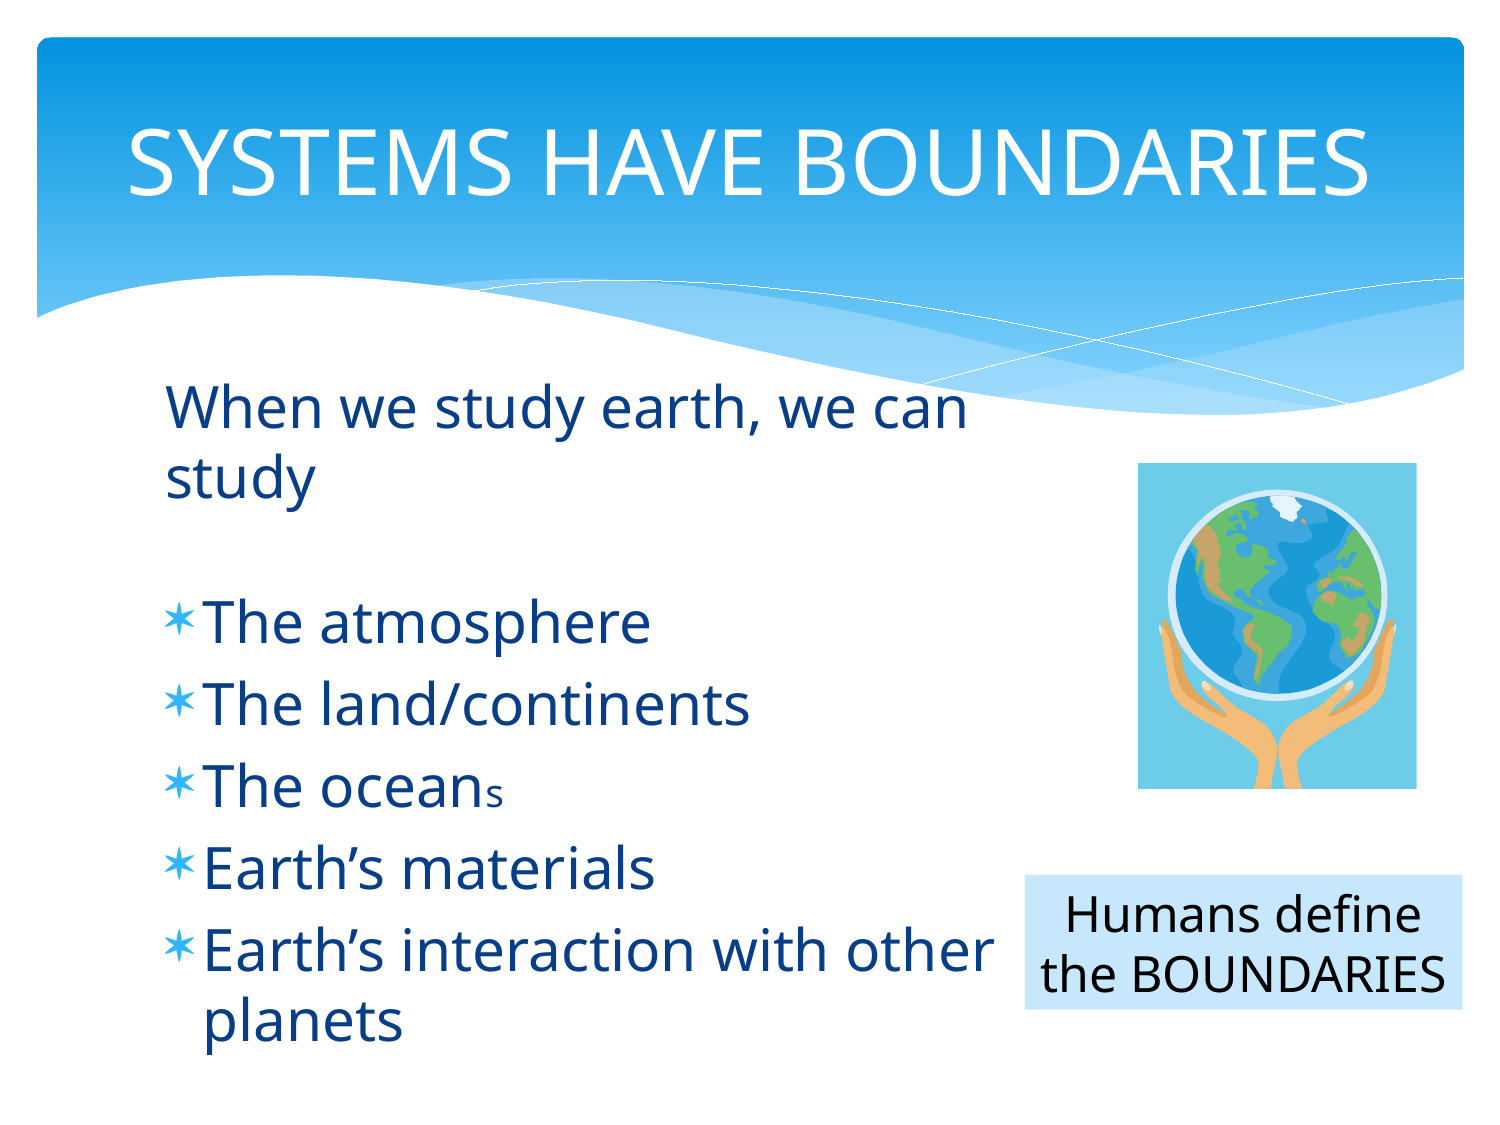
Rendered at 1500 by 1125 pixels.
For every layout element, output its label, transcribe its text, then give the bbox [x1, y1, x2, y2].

text_box Humans define the BOUNDARIES [1024, 874, 1463, 1010]
list When we study earth, we can study The atmosphere The land/continents The oceans Earth’s materials Earth’s interaction with other planets [150, 362, 1063, 1063]
picture [1137, 462, 1417, 790]
title SYSTEMS HAVE BOUNDARIES [75, 55, 1425, 261]
